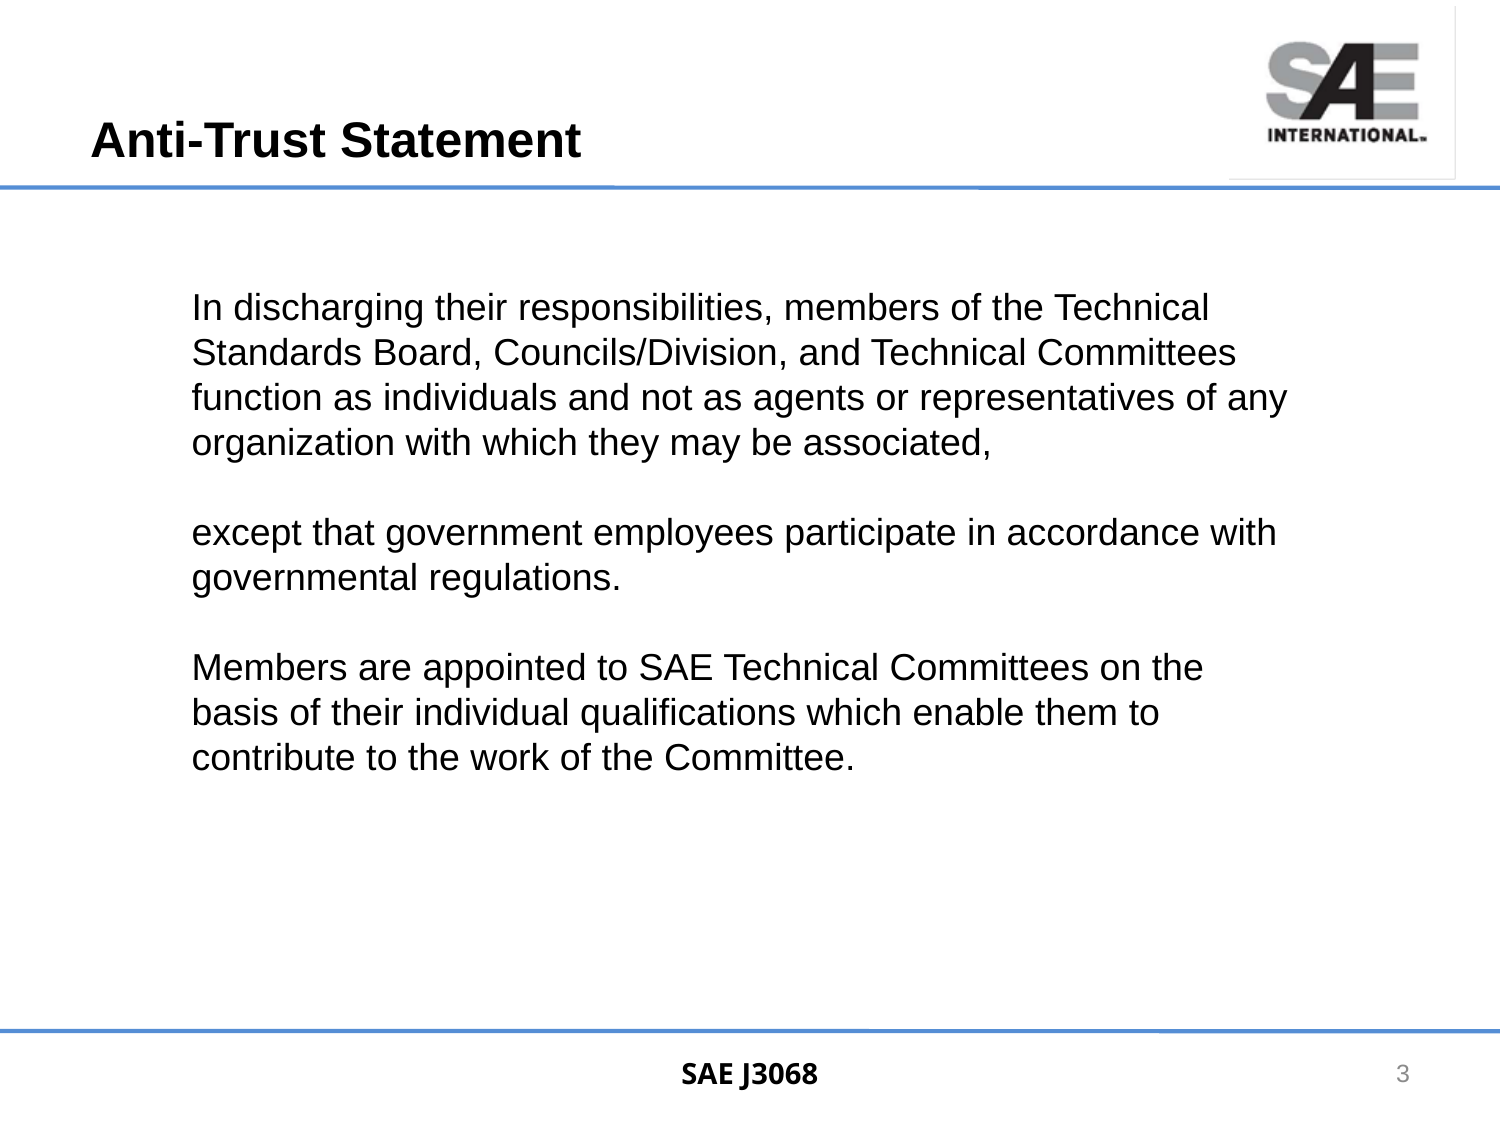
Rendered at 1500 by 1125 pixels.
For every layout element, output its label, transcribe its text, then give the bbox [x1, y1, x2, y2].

footer SAE J3068 [512, 1042, 988, 1103]
picture [1229, 6, 1457, 181]
title Anti-Trust Statement [75, 99, 1263, 175]
text_box In discharging their responsibilities, members of the Technical Standards Board, Councils/Division, and Technical Committees function as individuals and not as agents or representatives of any organization with which they may be associated, except that government employees participate in accordance with governmental regulations. Members are appointed to SAE Technical Committees on the basis of their individual qualifications which enable them to contribute to the work of the Committee. [176, 275, 1307, 831]
slide_number 3 [1074, 1042, 1425, 1103]
